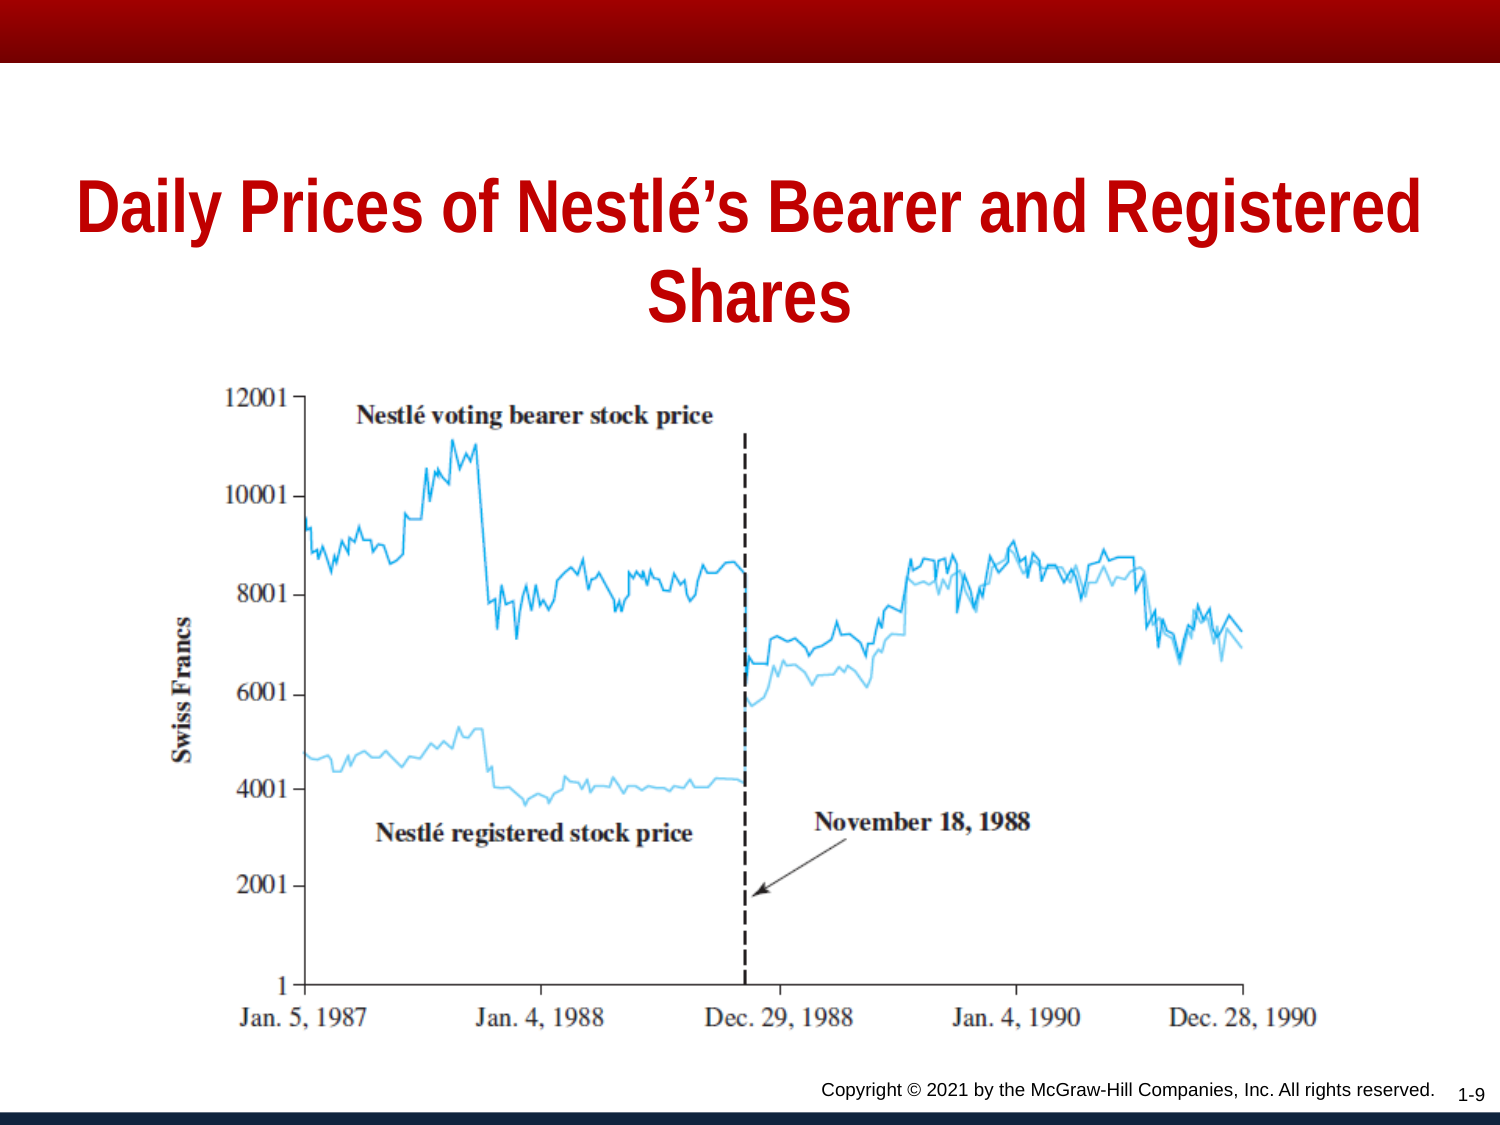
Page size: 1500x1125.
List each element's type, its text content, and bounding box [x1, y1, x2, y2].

title Daily Prices of Nestlé’s Bearer and Registered Shares [0, 149, 1500, 313]
picture [159, 374, 1327, 1040]
text_box 1-9 [1450, 1074, 1500, 1125]
footer Copyright © 2021 by the McGraw-Hill Companies, Inc. All rights reserved. [774, 1070, 1450, 1125]
